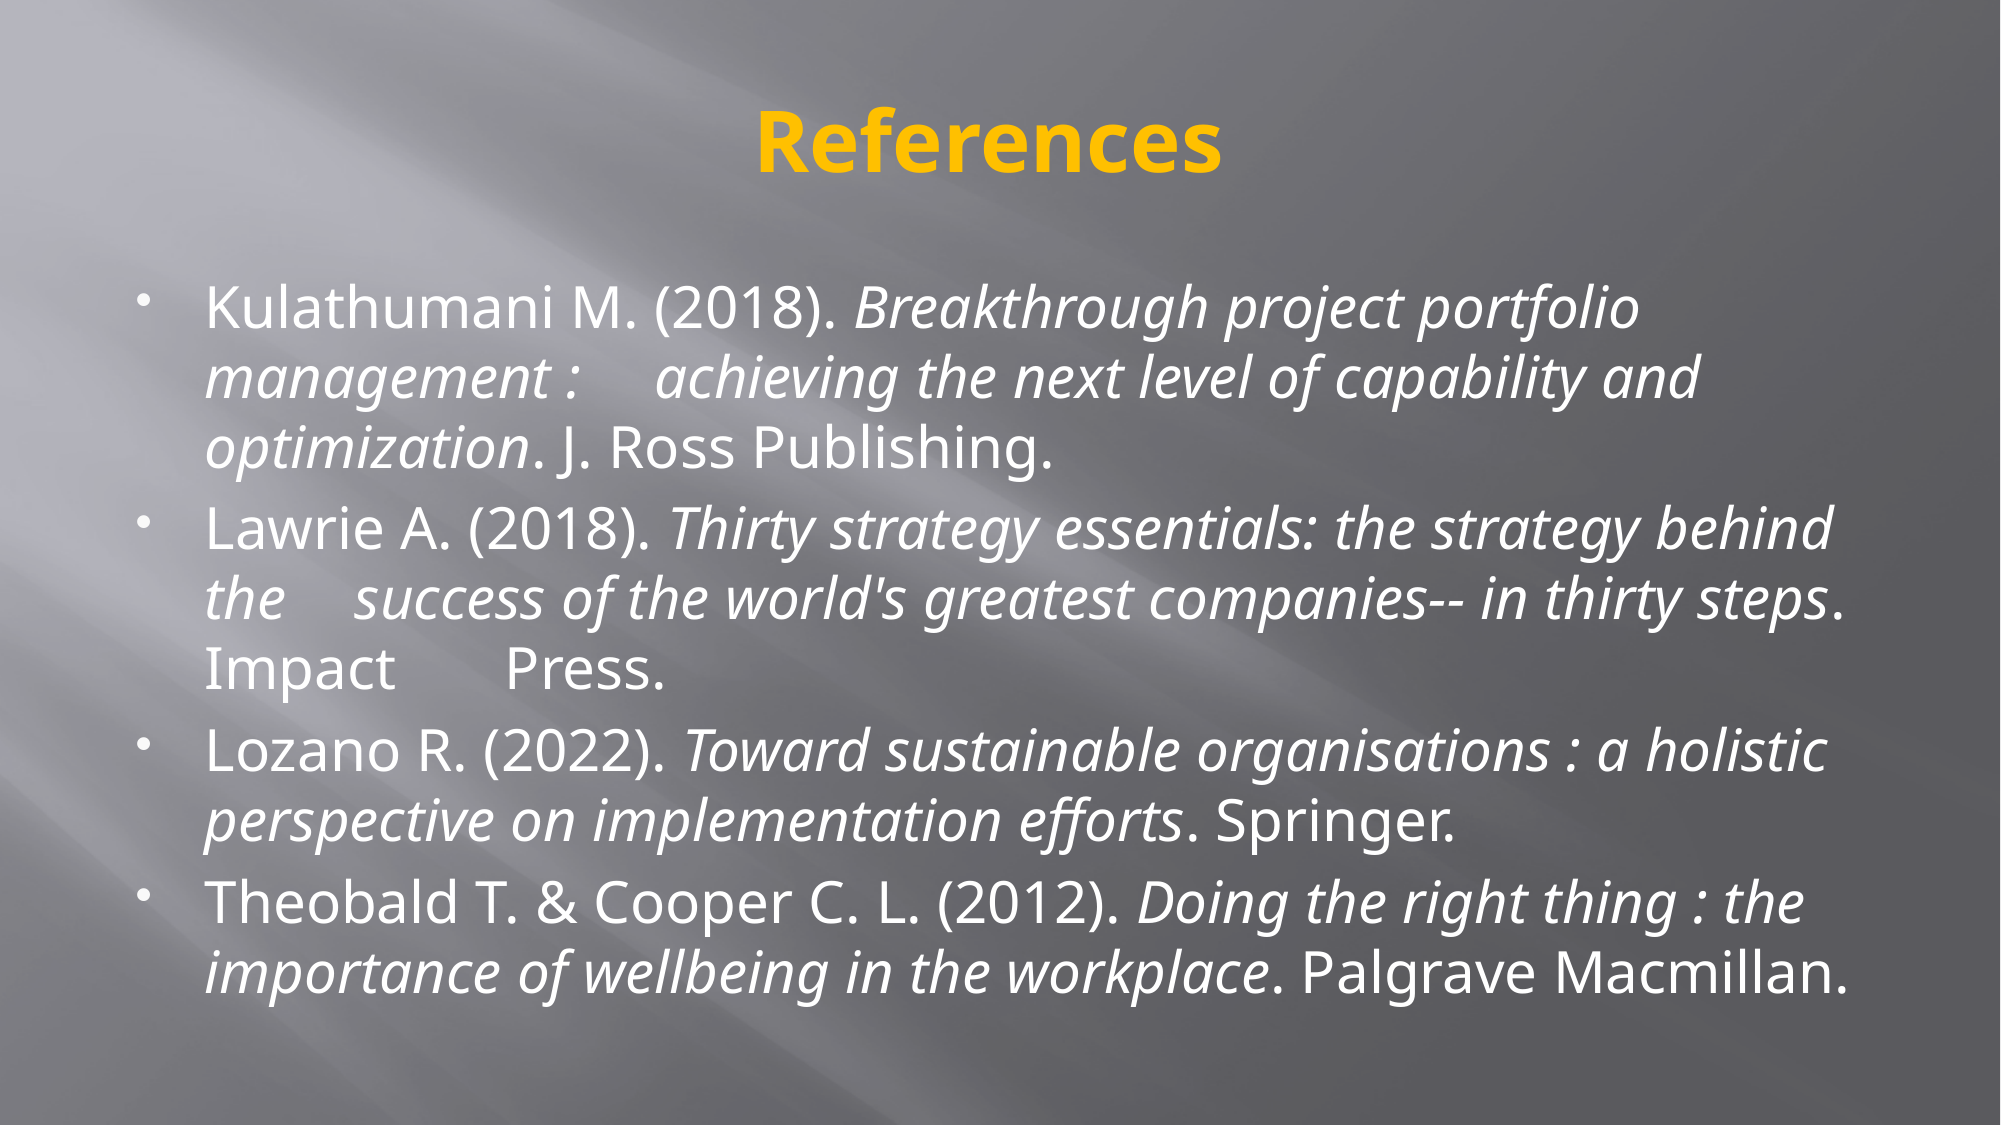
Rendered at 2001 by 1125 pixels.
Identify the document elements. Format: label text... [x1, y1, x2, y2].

title References [99, 45, 1900, 233]
list Kulathumani M. (2018). Breakthrough project portfolio management : achieving the next level of capability and optimization. J. Ross Publishing. Lawrie A. (2018). Thirty strategy essentials: the strategy behind the success of the world's greatest companies-- in thirty steps. Impact Press. Lozano R. (2022). Toward sustainable organisations : a holistic perspective on implementation efforts. Springer. Theobald T. & Cooper C. L. (2012). Doing the right thing : the importance of wellbeing in the workplace. Palgrave Macmillan. [99, 262, 1900, 1035]
